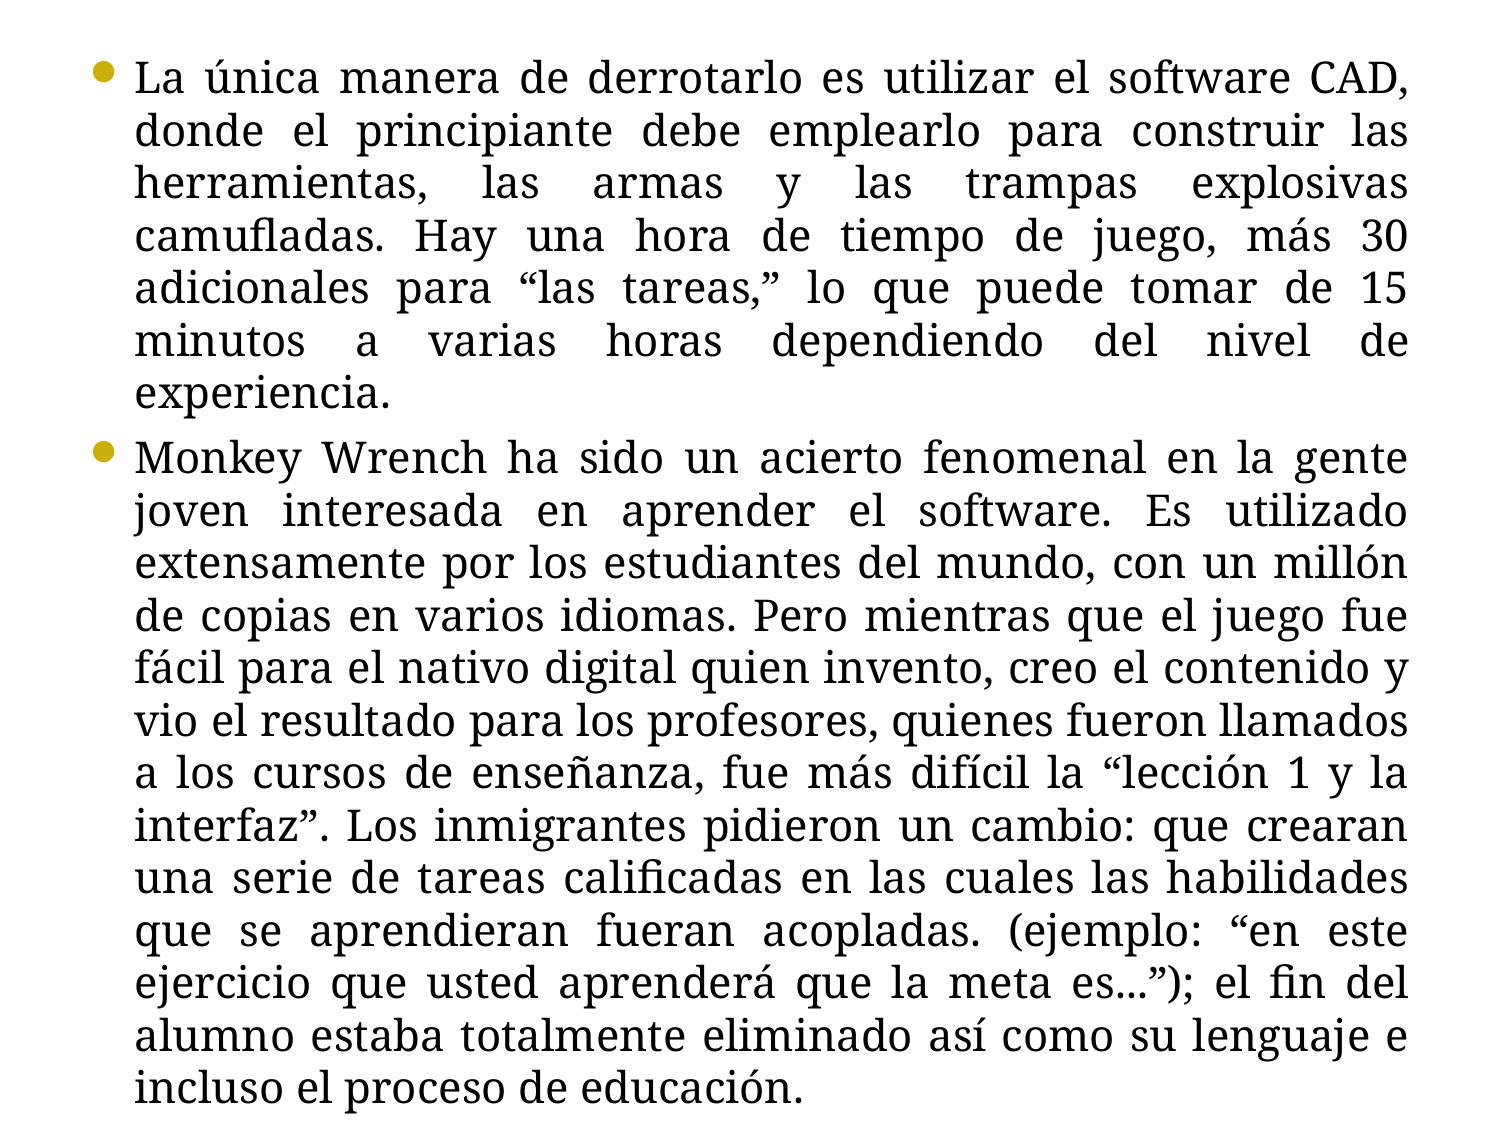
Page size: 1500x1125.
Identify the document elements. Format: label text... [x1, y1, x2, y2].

list La única manera de derrotarlo es utilizar el software CAD, donde el principiante debe emplearlo para construir las herramientas, las armas y las trampas explosivas camufladas. Hay una hora de tiempo de juego, más 30 adicionales para “las tareas,” lo que puede tomar de 15 minutos a varias horas dependiendo del nivel de experiencia. Monkey Wrench ha sido un acierto fenomenal en la gente joven interesada en aprender el software. Es utilizado extensamente por los estudiantes del mundo, con un millón de copias en varios idiomas. Pero mientras que el juego fue fácil para el nativo digital quien invento, creo el contenido y vio el resultado para los profesores, quienes fueron llamados a los cursos de enseñanza, fue más difícil la “lección 1 y la interfaz”. Los inmigrantes pidieron un cambio: que crearan una serie de tareas calificadas en las cuales las habilidades que se aprendieran fueran acopladas. (ejemplo: “en este ejercicio que usted aprenderá que la meta es...”); el fin del alumno estaba totalmente eliminado así como su lenguaje e incluso el proceso de educación. [75, 42, 1425, 1005]
